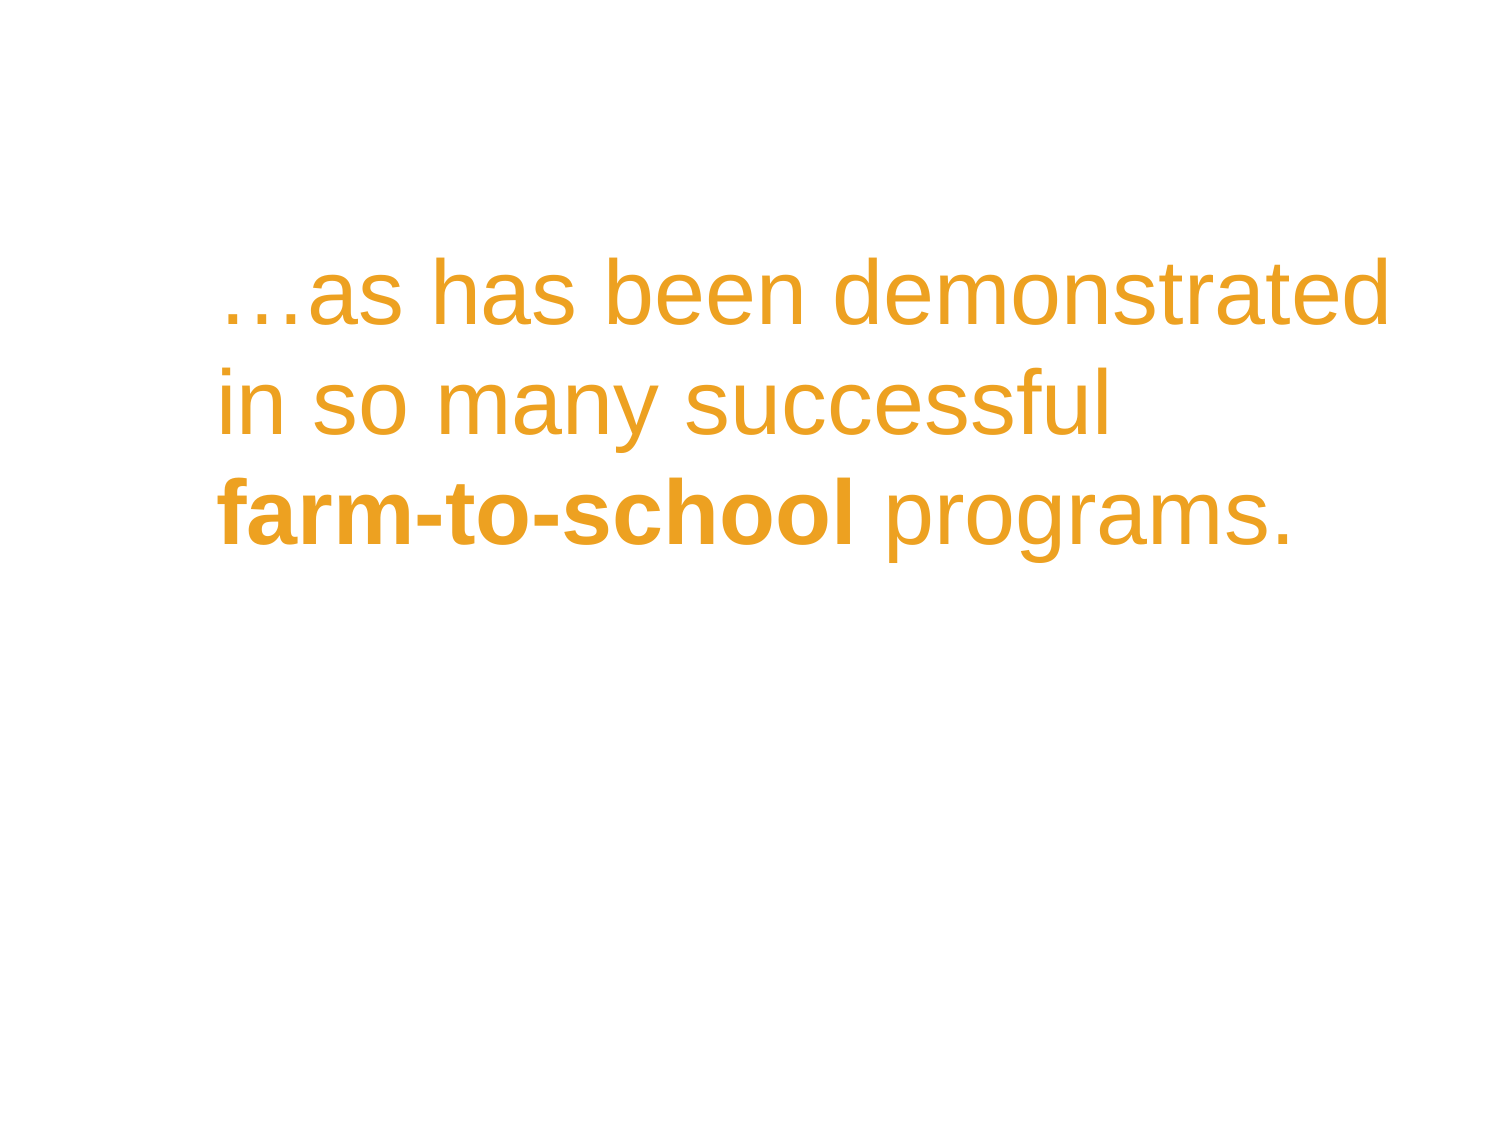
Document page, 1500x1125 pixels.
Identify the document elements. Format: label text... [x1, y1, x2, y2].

list …as has been demonstrated in so many successful farm-to-school programs. [200, 225, 1415, 1125]
